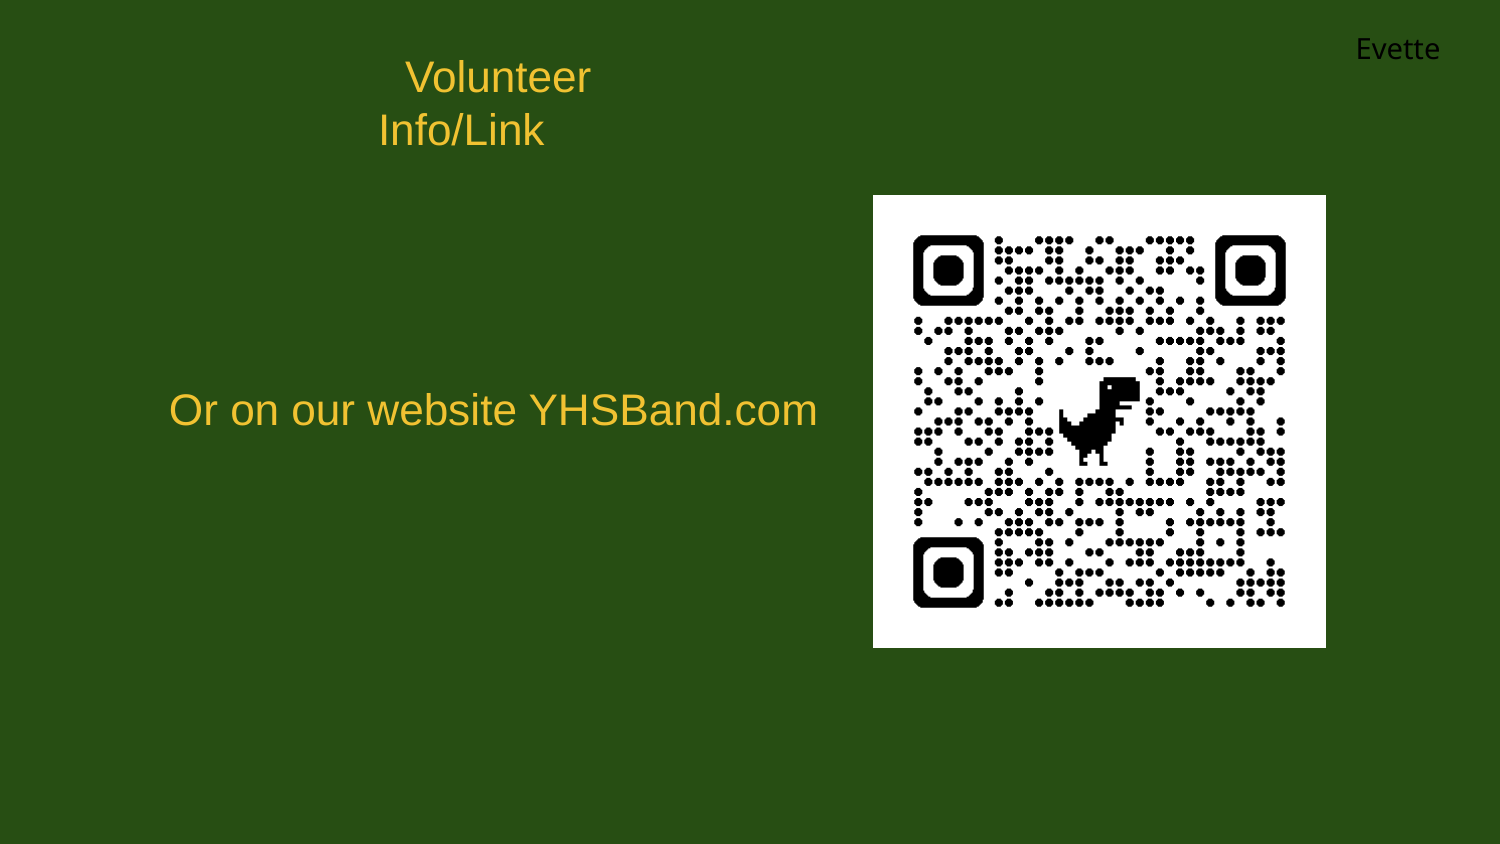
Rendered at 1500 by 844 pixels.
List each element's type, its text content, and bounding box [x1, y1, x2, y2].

text_box Evette [1340, 15, 1488, 81]
picture [873, 195, 1326, 649]
title Volunteer Info/Link [23, 32, 998, 171]
title Or on our website YHSBand.com [148, 365, 839, 504]
